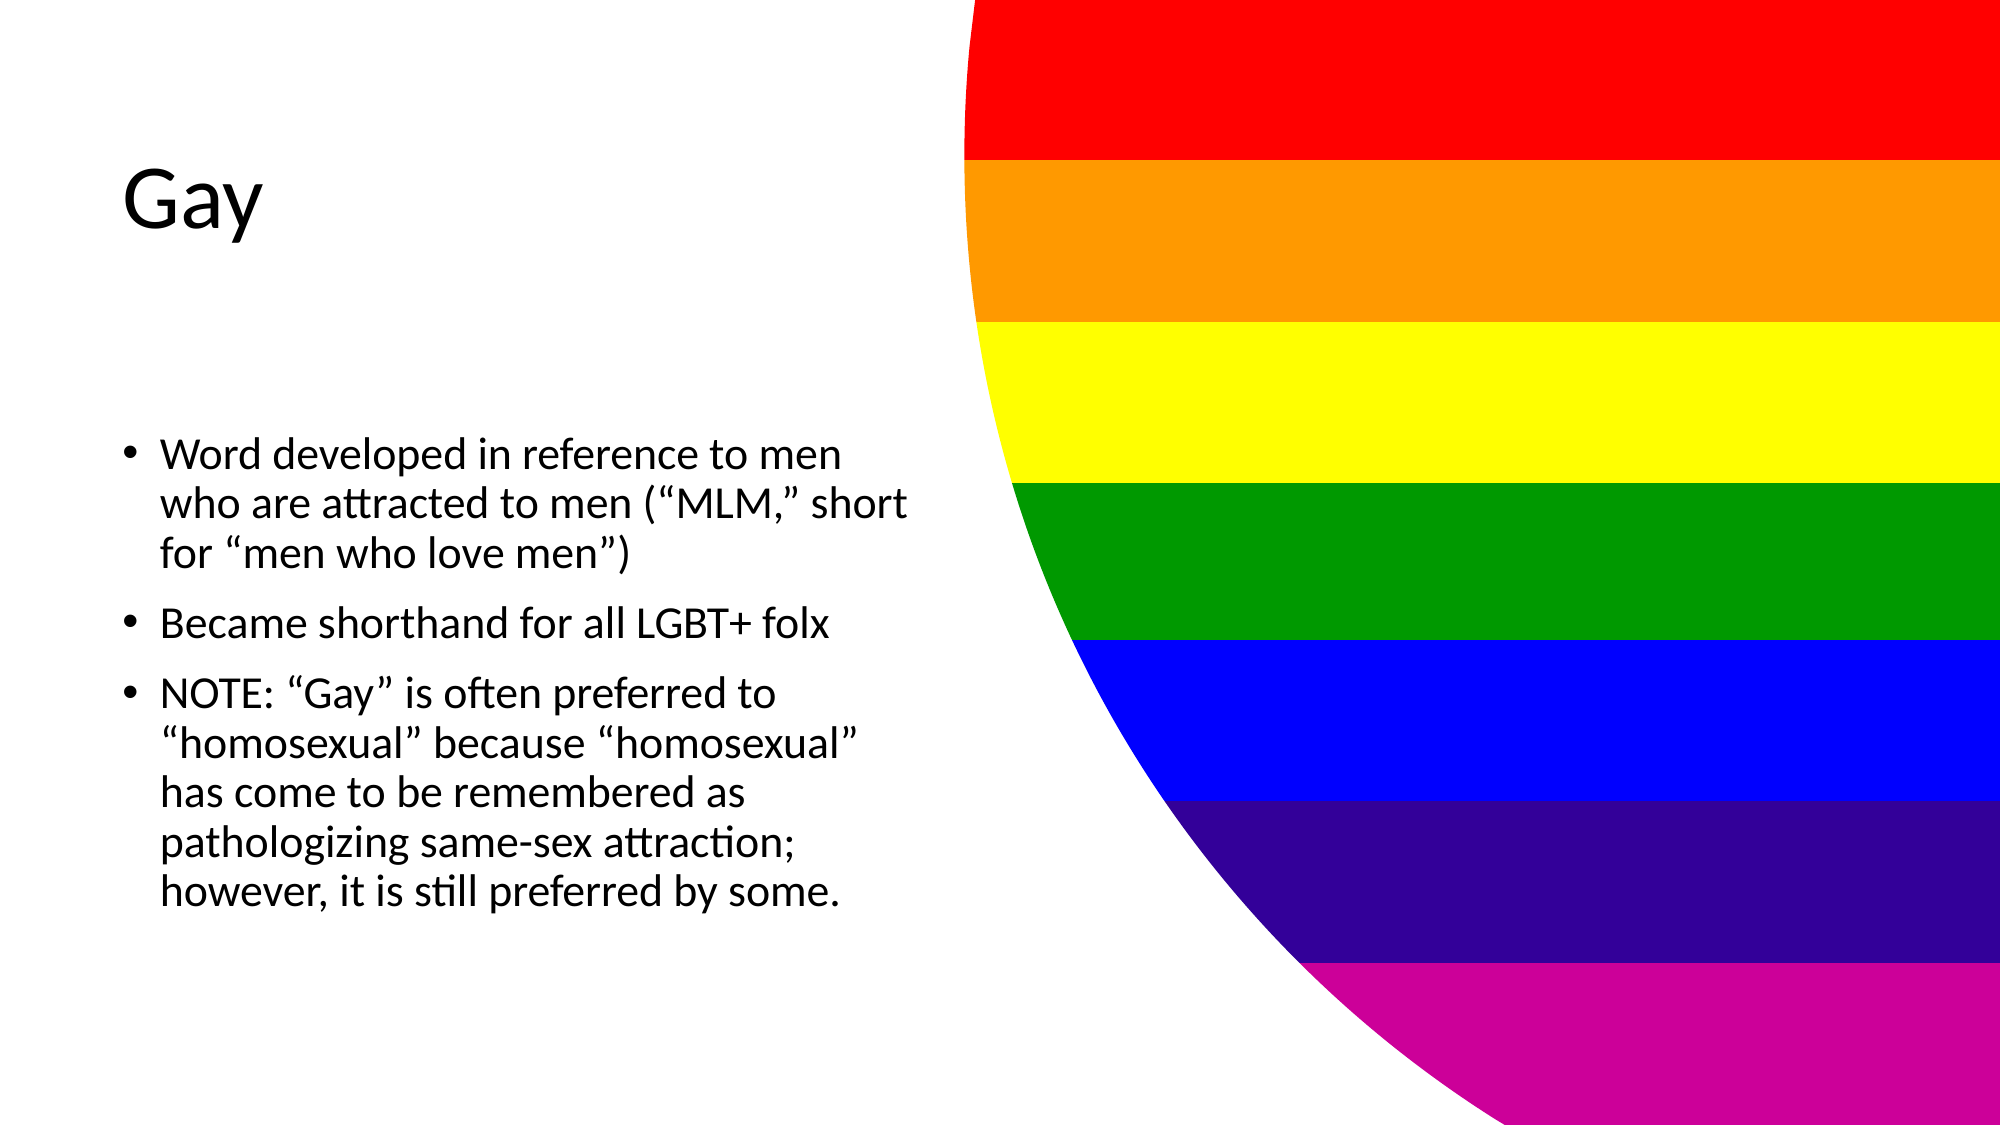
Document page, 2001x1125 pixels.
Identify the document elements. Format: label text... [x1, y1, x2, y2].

picture [964, 0, 2000, 1125]
list Word developed in reference to men who are attracted to men (“MLM,” short for “men who love men”) Became shorthand for all LGBT+ folx NOTE: “Gay” is often preferred to “homosexual” because “homosexual” has come to be remembered as pathologizing same-sex attraction; however, it is still preferred by some. [107, 422, 948, 991]
title Gay [107, 59, 948, 338]
